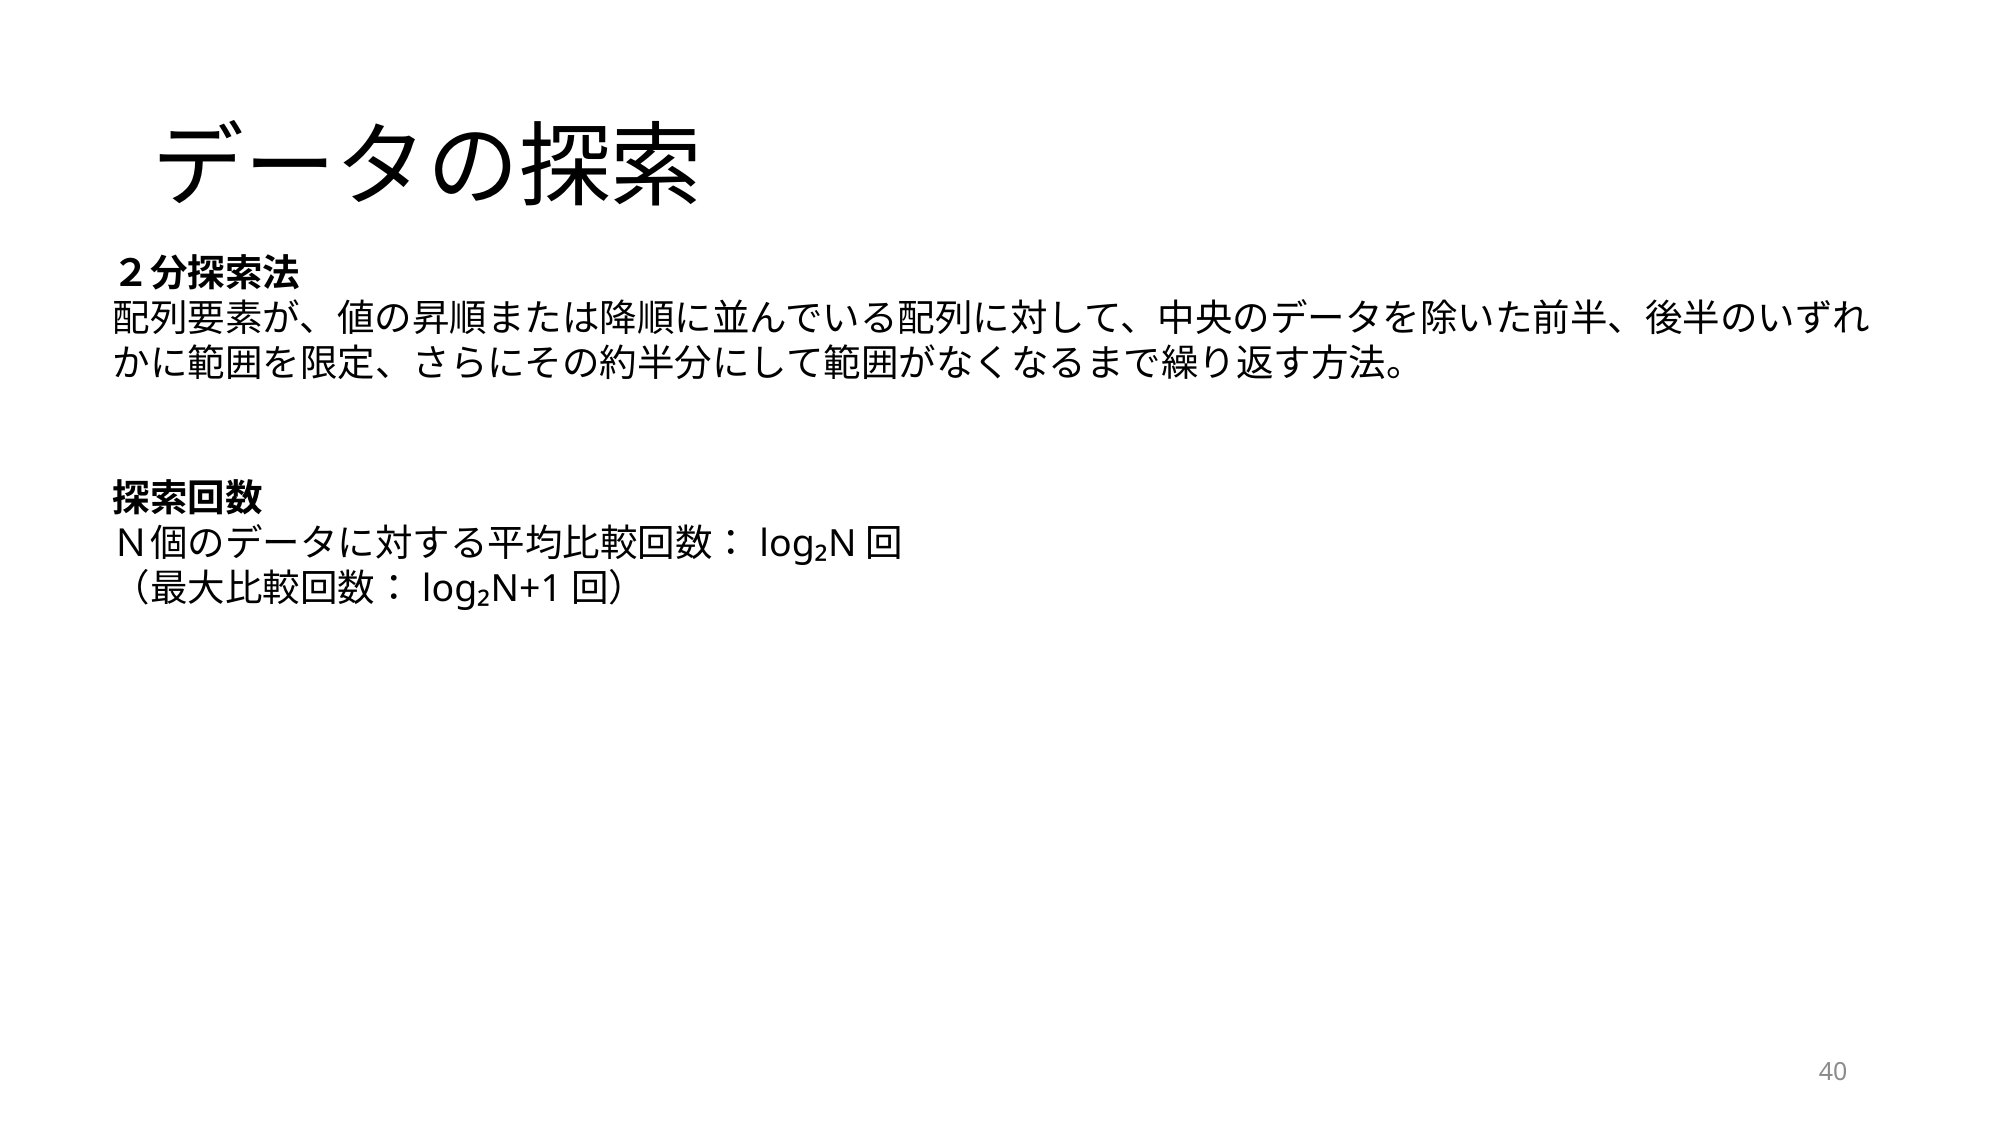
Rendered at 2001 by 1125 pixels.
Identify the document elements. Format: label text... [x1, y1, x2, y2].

title データの探索 [137, 59, 1863, 241]
slide_number 40 [1412, 1042, 1863, 1103]
text_box ２分探索法 配列要素が、値の昇順または降順に並んでいる配列に対して、中央のデータを除いた前半、後半のいずれかに範囲を限定、さらにその約半分にして範囲がなくなるまで繰り返す方法。 探索回数 Ｎ個のデータに対する平均比較回数：log₂N回 （最大比較回数：log₂N+1回） [98, 241, 1897, 751]
